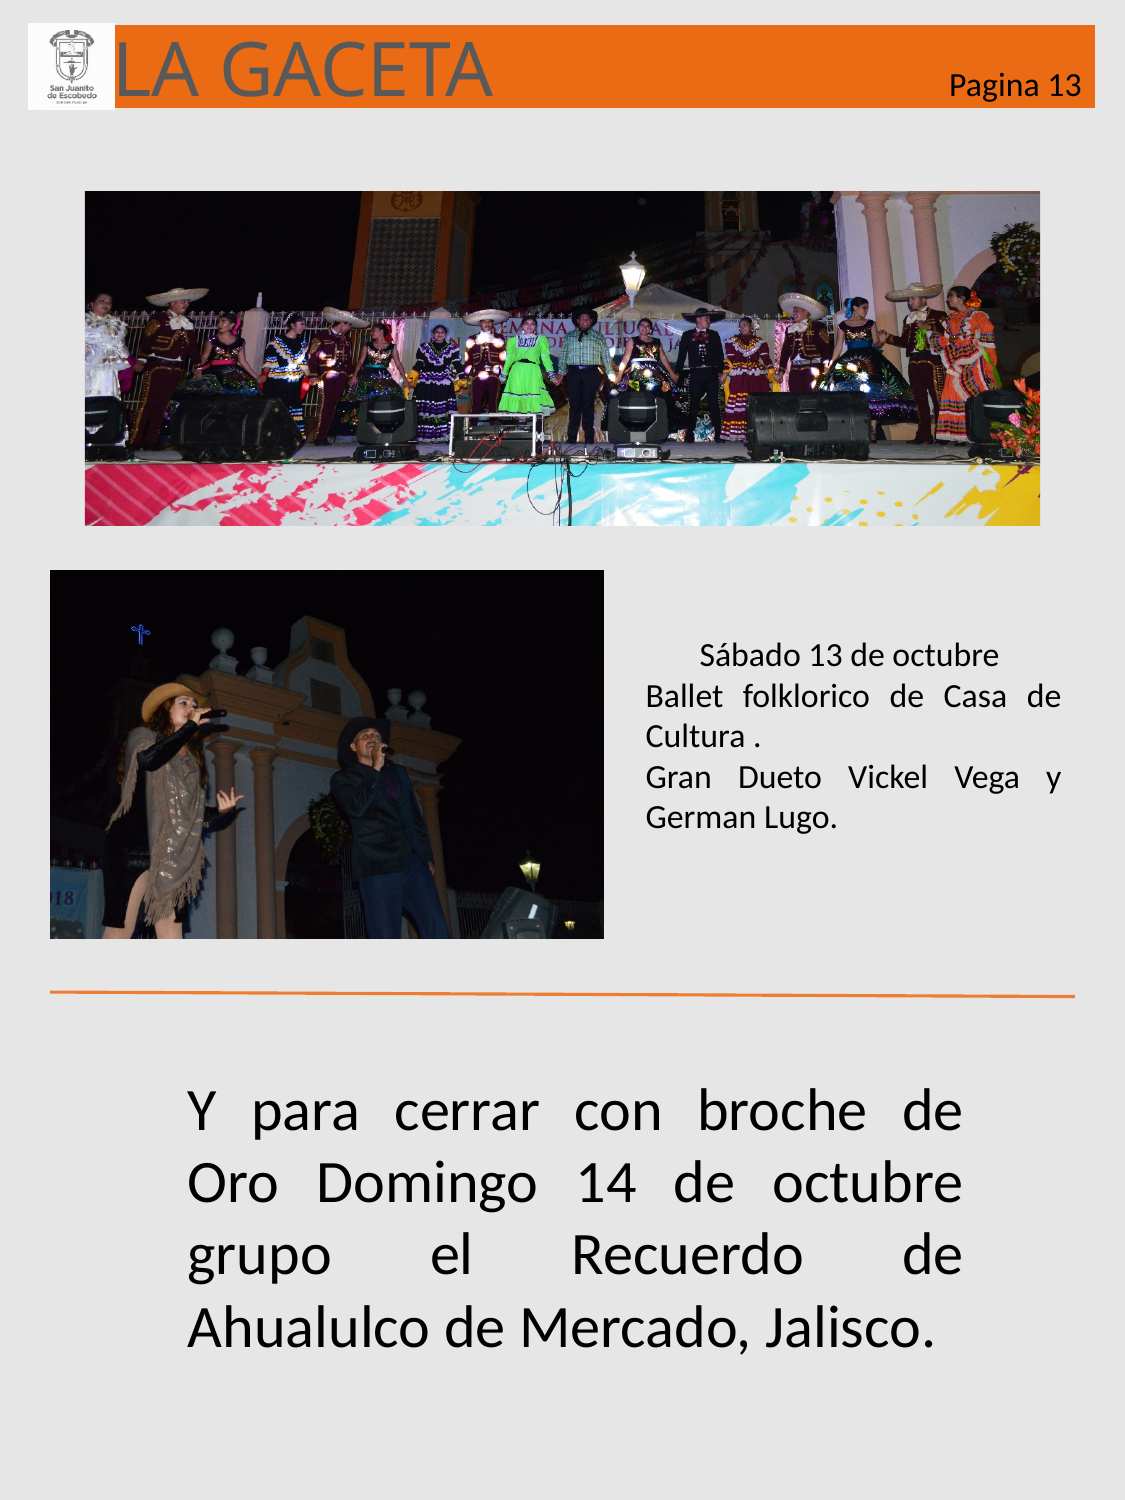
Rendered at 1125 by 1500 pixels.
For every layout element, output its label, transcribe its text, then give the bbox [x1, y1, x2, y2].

text_box Pagina 13 [934, 54, 1097, 111]
picture [50, 570, 604, 939]
text_box Y para cerrar con broche de Oro Domingo 14 de octubre grupo el Recuerdo de Ahualulco de Mercado, Jalisco. [174, 1062, 979, 1366]
text_box Sábado 13 de octubre Ballet folklorico de Casa de Cultura . Gran Dueto Vickel Vega y German Lugo. [631, 625, 1075, 843]
picture [84, 191, 1041, 526]
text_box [50, 992, 1075, 997]
picture [28, 23, 115, 110]
text_box LA GACETA [115, 23, 1097, 110]
